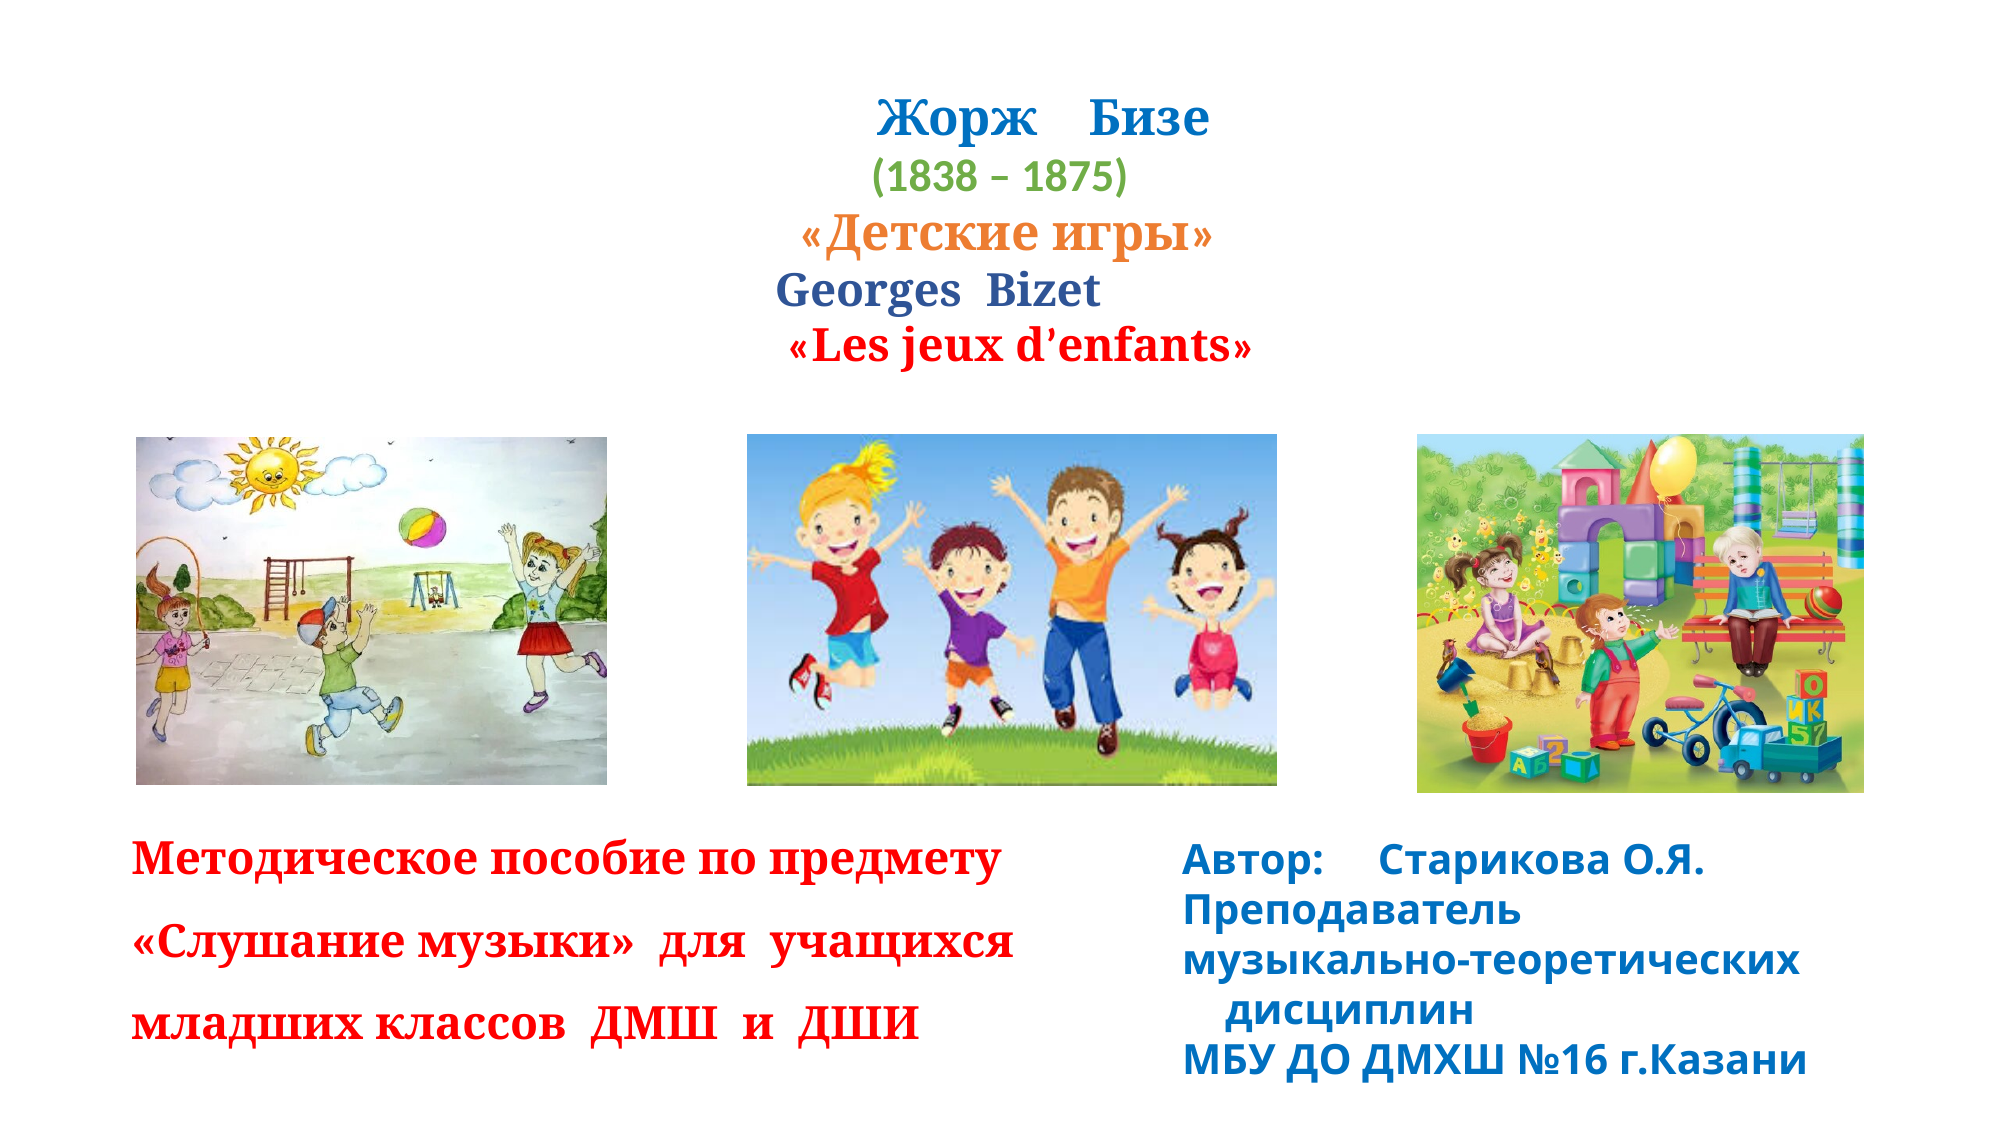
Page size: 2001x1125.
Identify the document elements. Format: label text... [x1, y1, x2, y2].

picture [1417, 434, 1864, 793]
text_box Жорж Бизе (1838 – 1875) «Детские игры» Georges Bizet «Les jeux d’enfants» [184, 77, 1562, 433]
picture [136, 437, 607, 785]
text_box Методическое пособие по предмету «Слушание музыки» для учащихся младших классов ДМШ и ДШИ [92, 793, 1044, 1057]
text_box Автор: Старикова О.Я. Преподаватель музыкально-теоретических дисциплин МБУ ДО ДМХШ №16 г.Казани [1167, 825, 1864, 1090]
picture [747, 434, 1277, 786]
